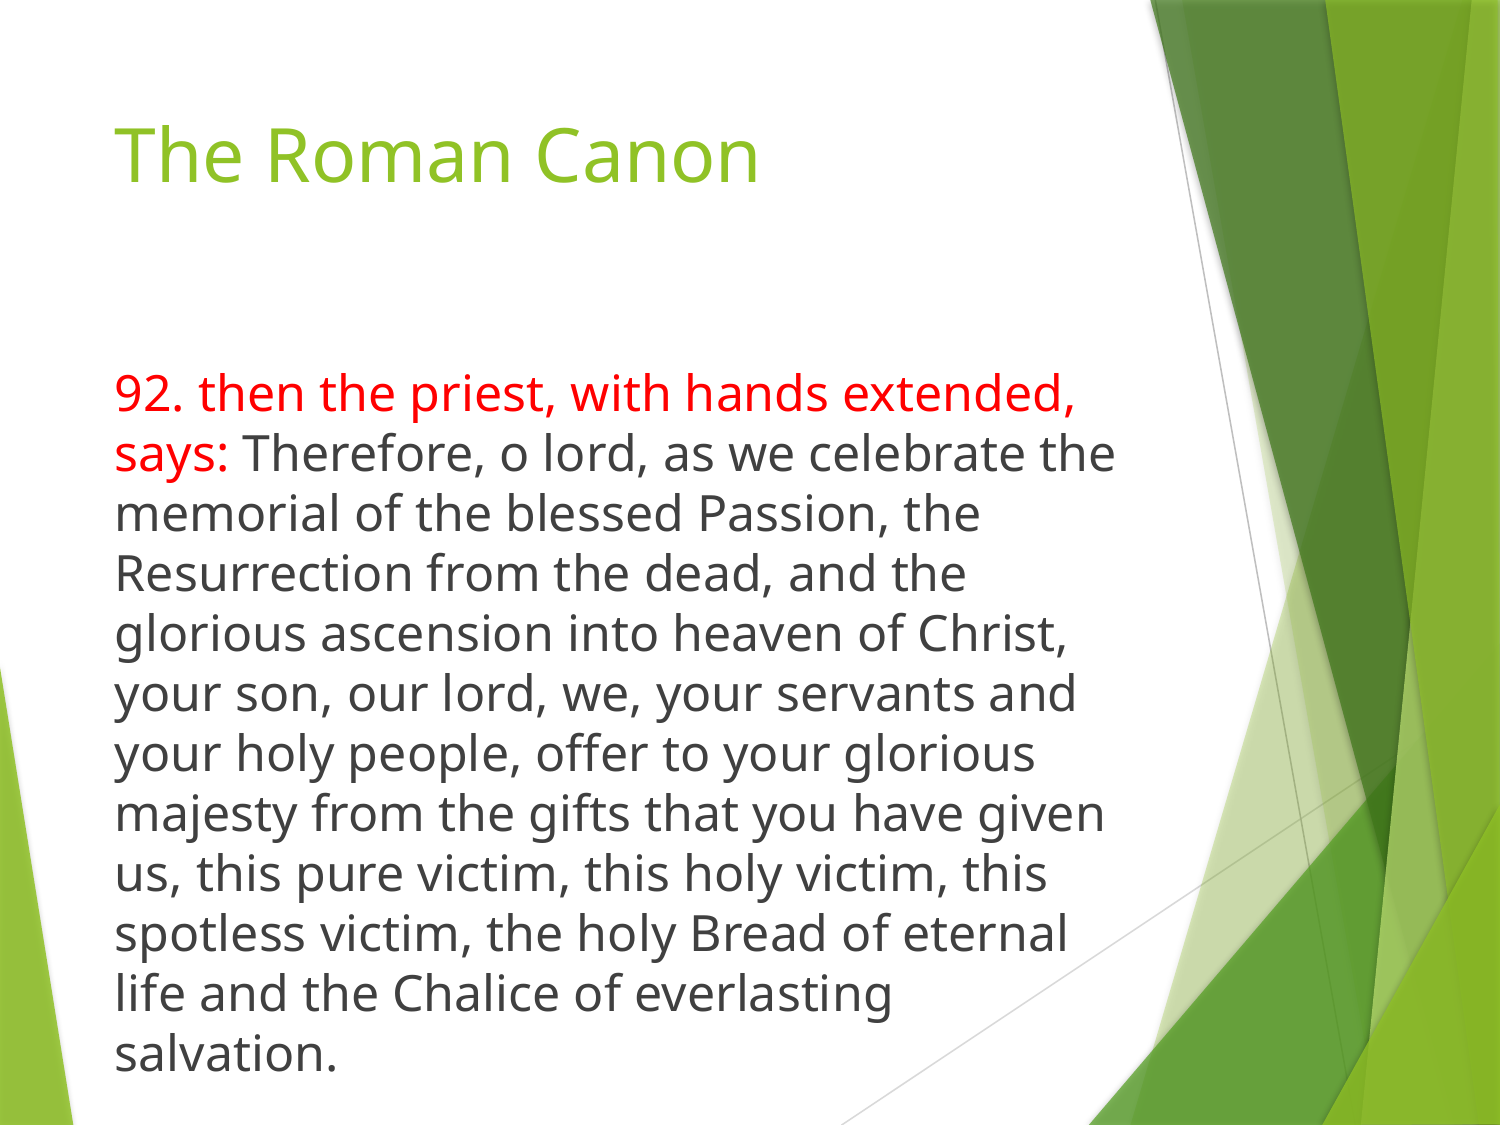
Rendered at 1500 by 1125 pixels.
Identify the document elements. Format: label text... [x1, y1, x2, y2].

title The Roman Canon [99, 99, 1142, 317]
list 92. then the priest, with hands extended, says: Therefore, o lord, as we celebrate the memorial of the blessed Passion, the Resurrection from the dead, and the glorious ascension into heaven of Christ, your son, our lord, we, your servants and your holy people, offer to your glorious majesty from the gifts that you have given us, this pure victim, this holy victim, this spotless victim, the holy Bread of eternal life and the Chalice of everlasting salvation. [99, 354, 1142, 992]
